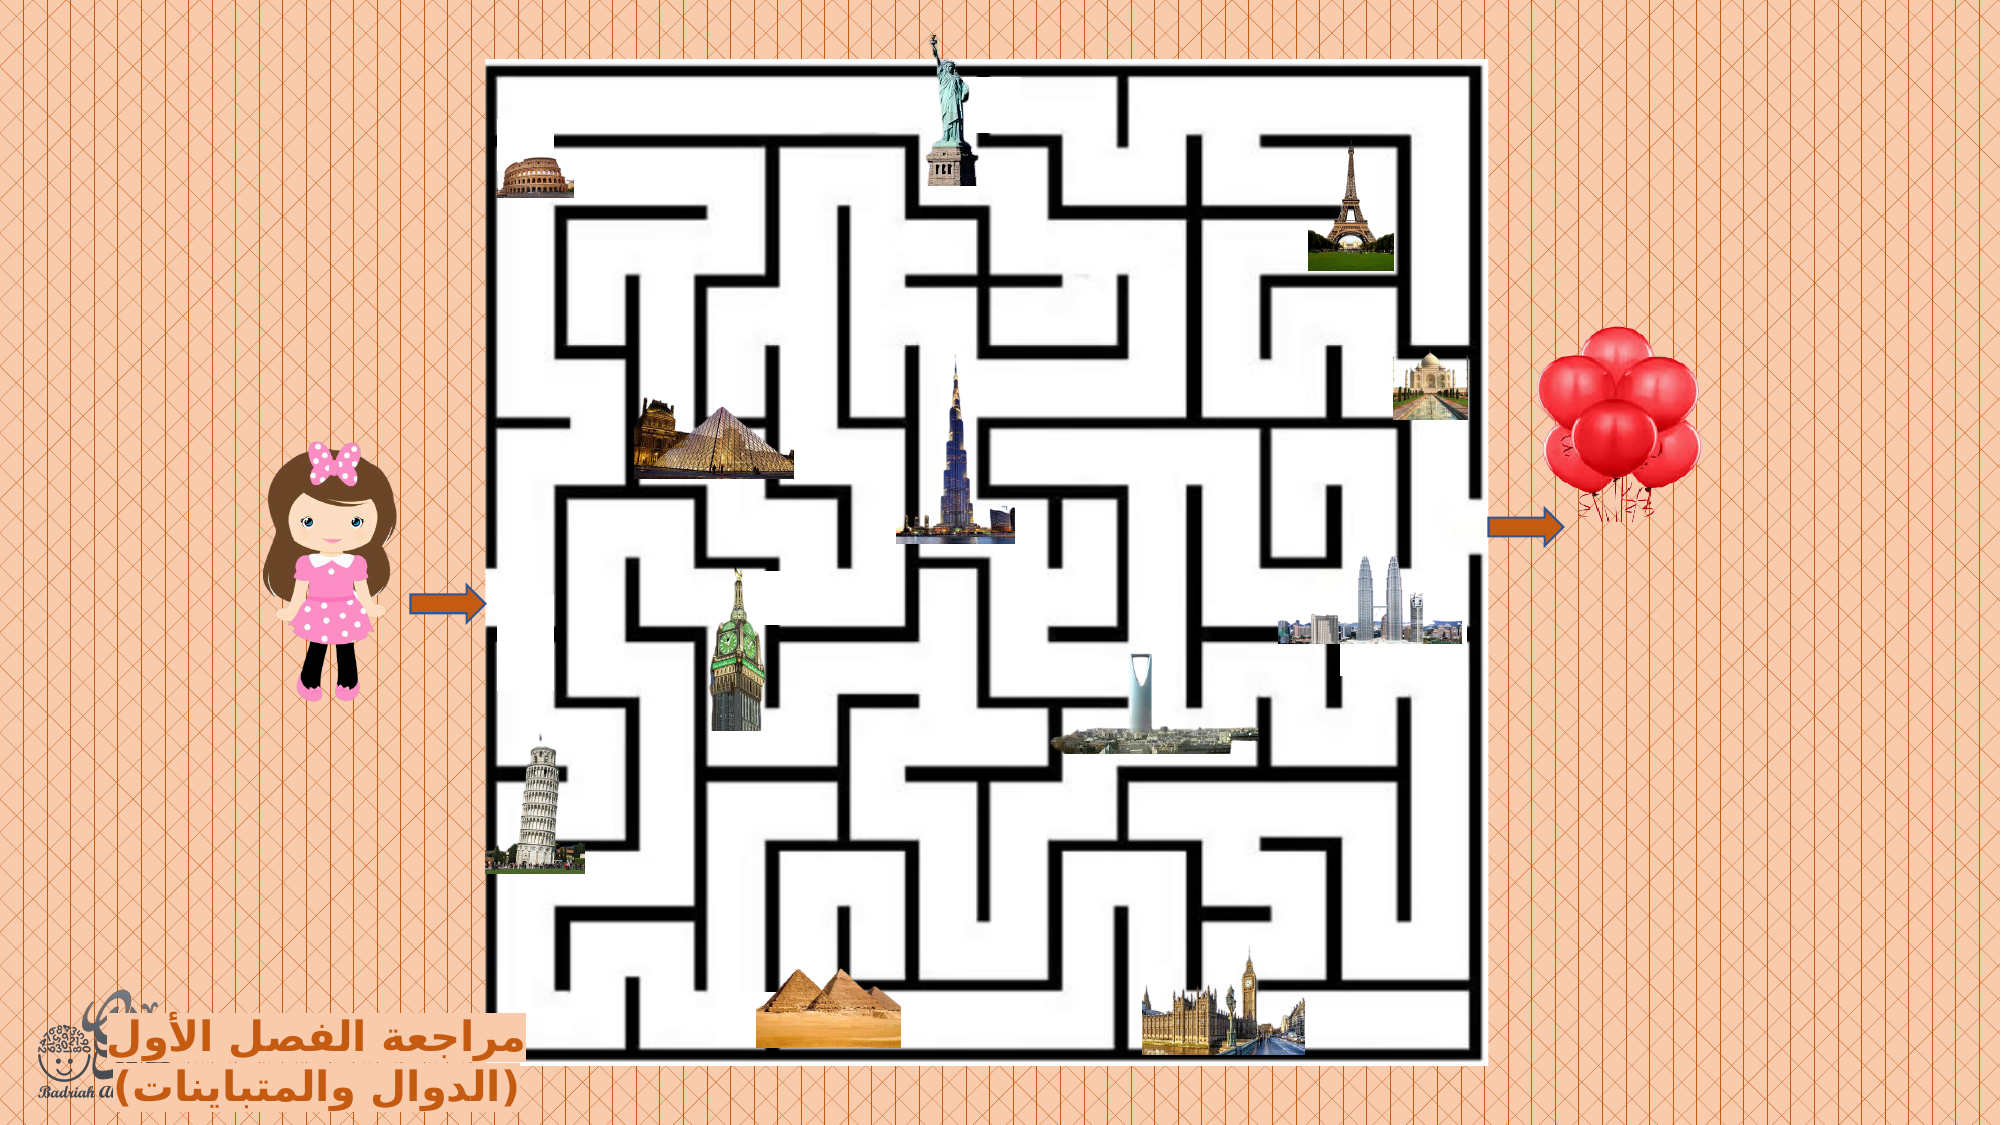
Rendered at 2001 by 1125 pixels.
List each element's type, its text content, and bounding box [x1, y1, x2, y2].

picture [263, 441, 397, 702]
picture [1142, 946, 1305, 1055]
picture [485, 723, 585, 874]
picture [1308, 134, 1394, 271]
picture [1393, 345, 1468, 420]
picture [842, 24, 1059, 186]
picture [756, 939, 901, 1048]
picture [496, 147, 574, 198]
picture [1050, 637, 1258, 754]
text_box [1489, 516, 1565, 549]
picture [0, 929, 251, 1125]
text_box [409, 582, 485, 626]
picture [896, 352, 1015, 544]
picture [1503, 317, 1735, 522]
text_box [485, 59, 1489, 1066]
picture [634, 392, 794, 479]
text_box مراجعة الفصل الأول (الدوال والمتباينات) [251, 1002, 542, 1118]
picture [696, 550, 772, 731]
picture [1278, 556, 1462, 644]
